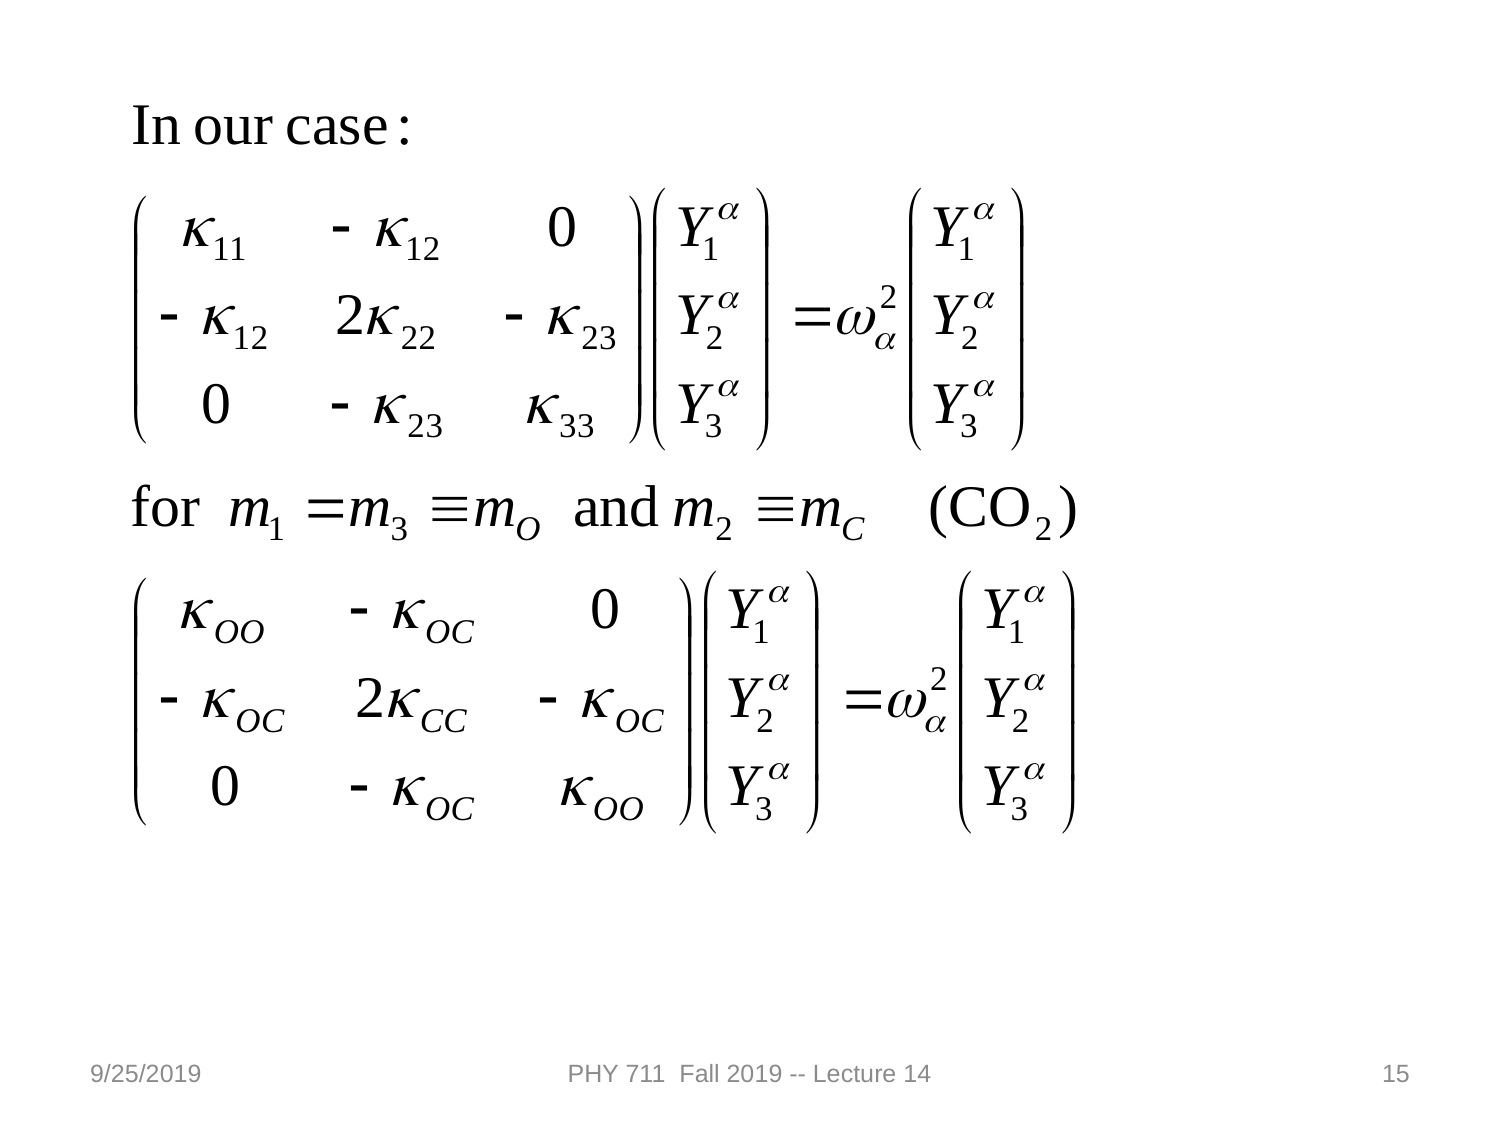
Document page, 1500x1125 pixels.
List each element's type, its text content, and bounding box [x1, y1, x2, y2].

slide_number 15 [1074, 1042, 1425, 1103]
footer PHY 711 Fall 2019 -- Lecture 14 [512, 1042, 988, 1103]
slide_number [75, 1042, 425, 1103]
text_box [122, 95, 1095, 849]
